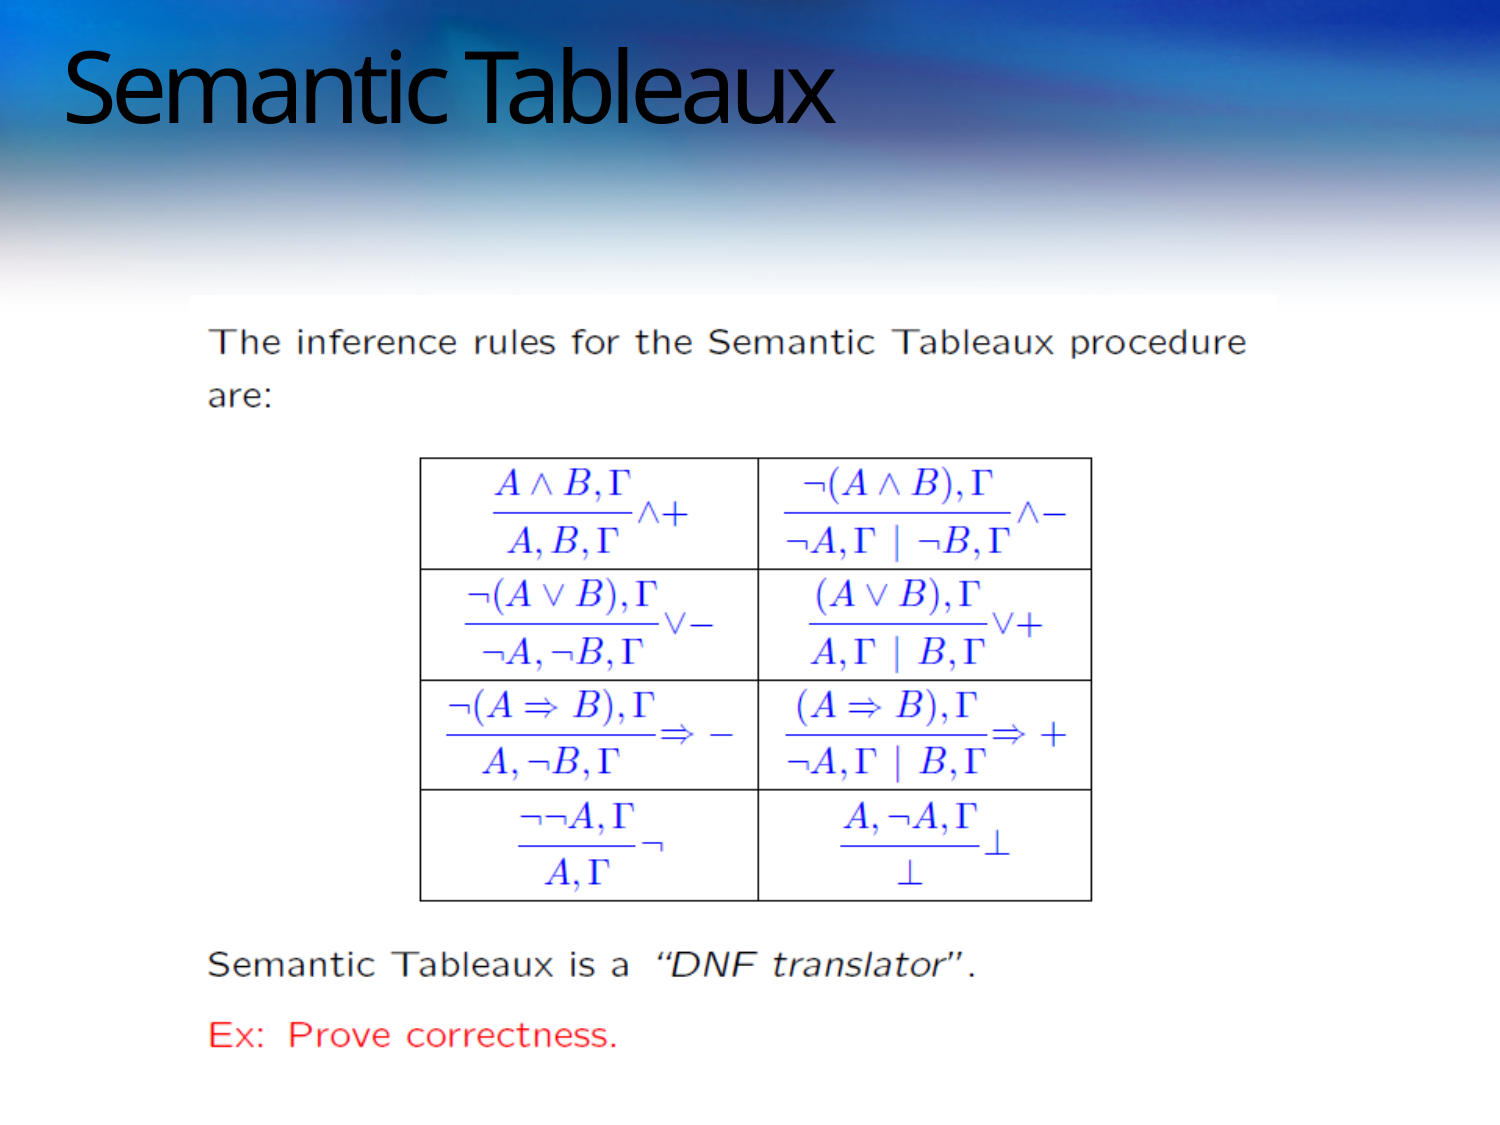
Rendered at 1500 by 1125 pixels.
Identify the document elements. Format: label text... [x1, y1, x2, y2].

title Semantic Tableaux [62, 37, 1438, 148]
picture [0, 0, 1500, 1125]
